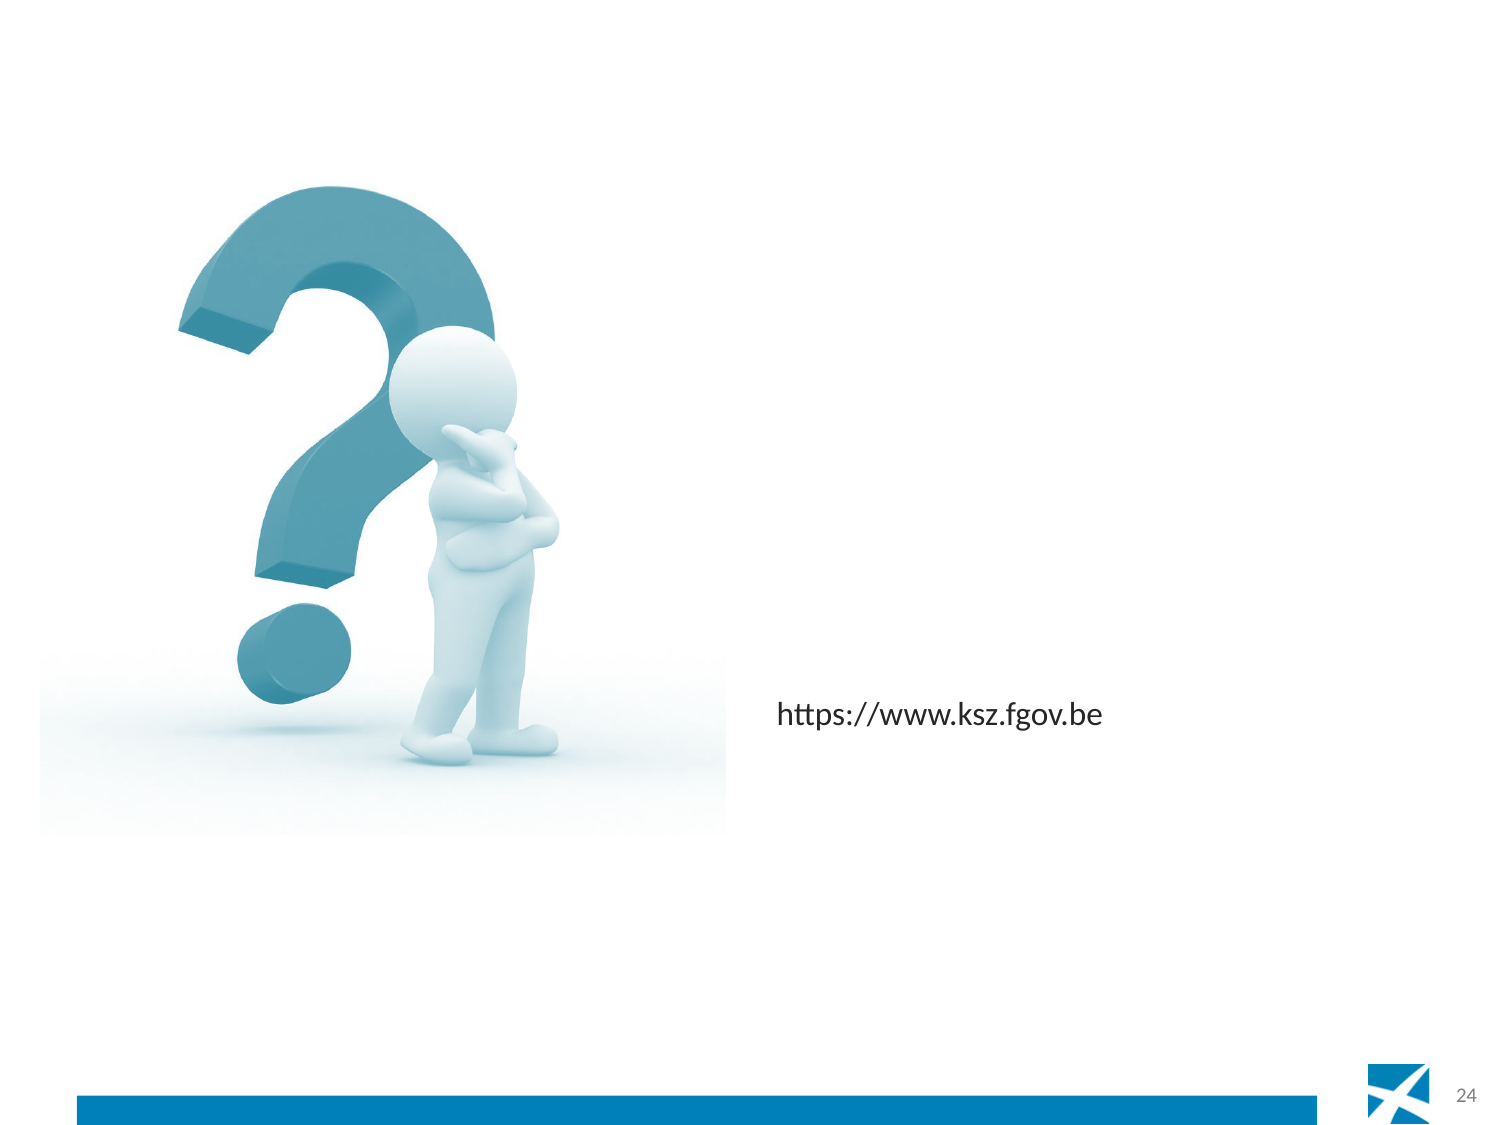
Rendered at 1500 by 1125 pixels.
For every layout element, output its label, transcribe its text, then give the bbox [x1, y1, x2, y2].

slide_number 24 [1368, 1064, 1492, 1125]
